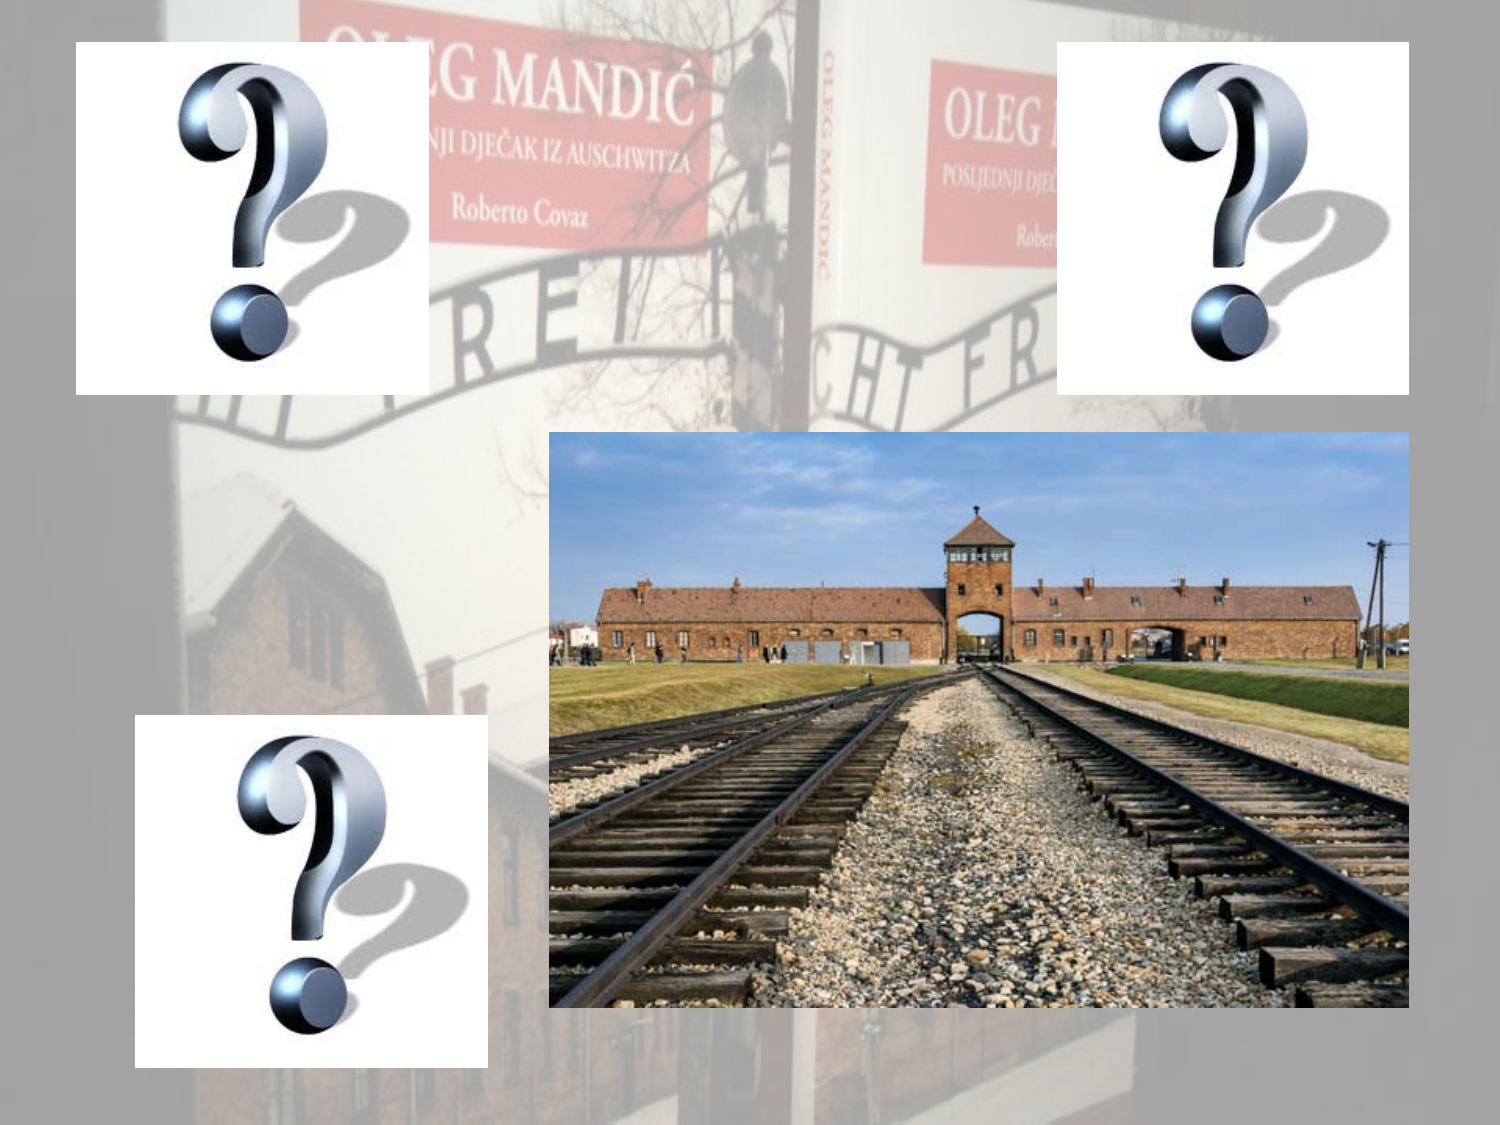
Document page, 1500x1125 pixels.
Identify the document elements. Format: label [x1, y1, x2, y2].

picture [548, 432, 1409, 1008]
picture [135, 715, 488, 1068]
picture [76, 42, 429, 395]
picture [1056, 42, 1409, 395]
